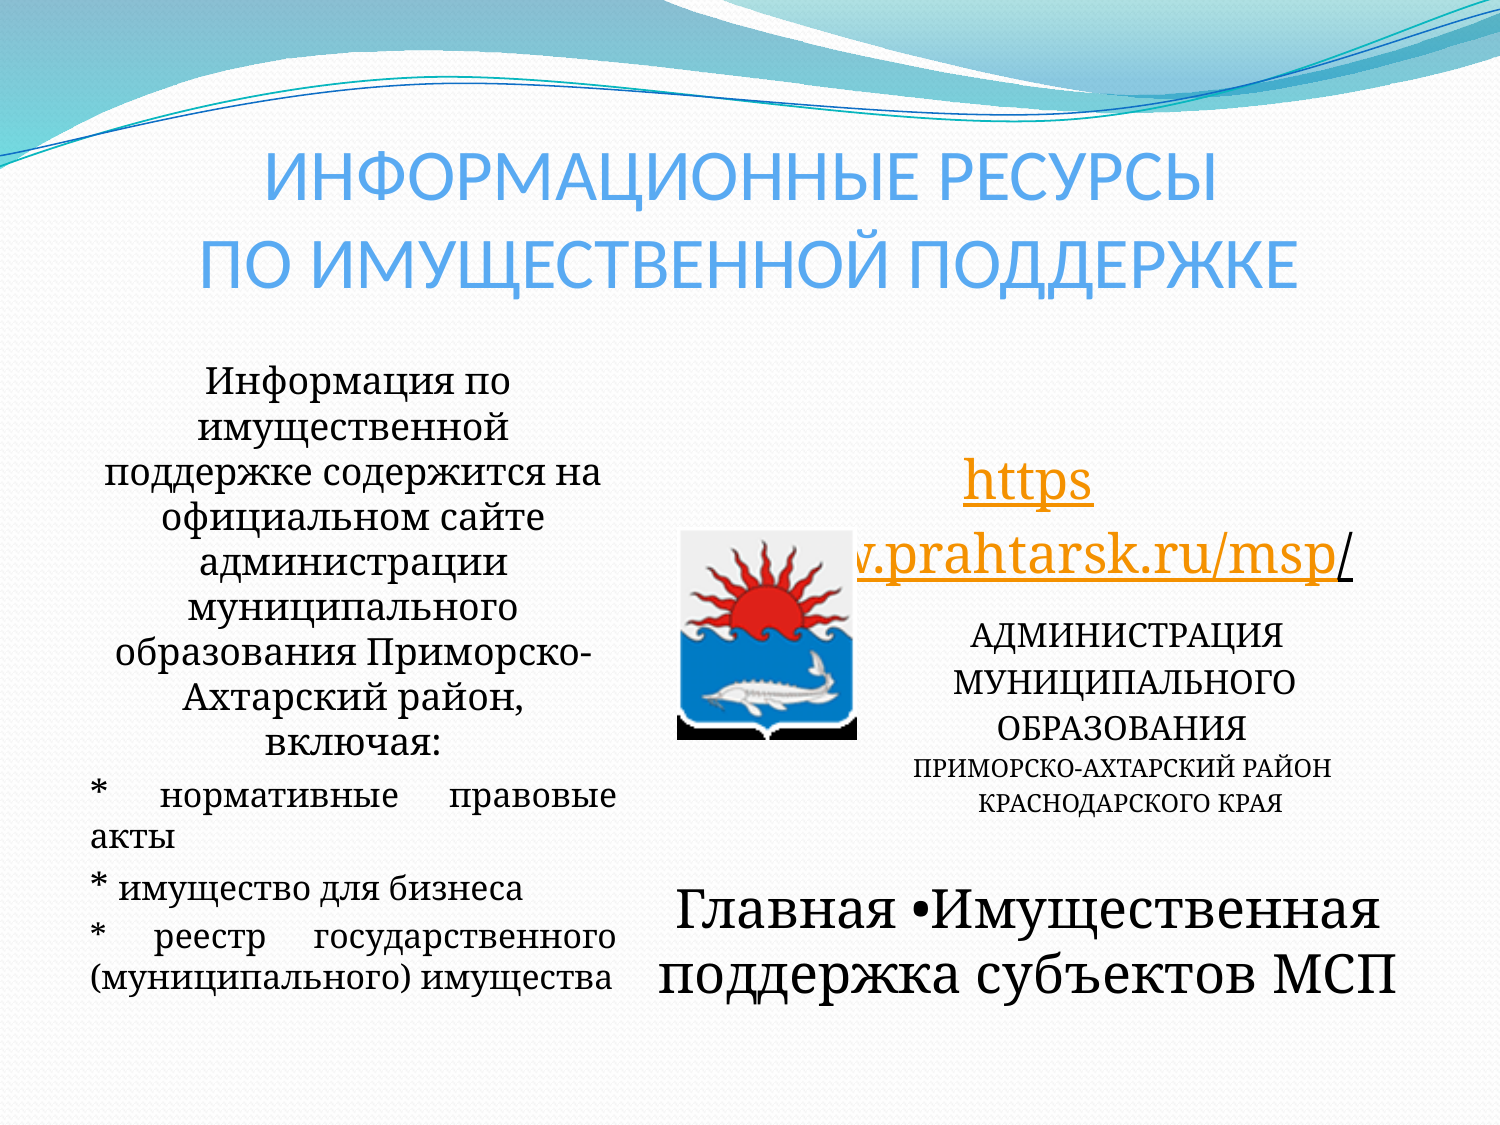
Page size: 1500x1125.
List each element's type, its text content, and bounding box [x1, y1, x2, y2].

list Информация по имущественной поддержке содержится на официальном сайте администрации муниципального образования Приморско-Ахтарский район, включая: * нормативные правовые акты * имущество для бизнеса * реестр государственного (муниципального) имущества [75, 349, 632, 1043]
list https://www.prahtarsk.ru/msp/ АДМИНИСТРАЦИЯ МУНИЦИПАЛЬНОГО ОБРАЗОВАНИЯ ПРИМОРСКО-АХТАРСКИЙ РАЙОН КРАСНОДАРСКОГО КРАЯ Главная •Имущественная поддержка субъектов МСП [631, 361, 1425, 1043]
picture [677, 526, 857, 740]
title ИНФОРМАЦИОННЫЕ РЕСУРСЫ ПО ИМУЩЕСТВЕННОЙ ПОДДЕРЖКЕ [75, 115, 1425, 303]
